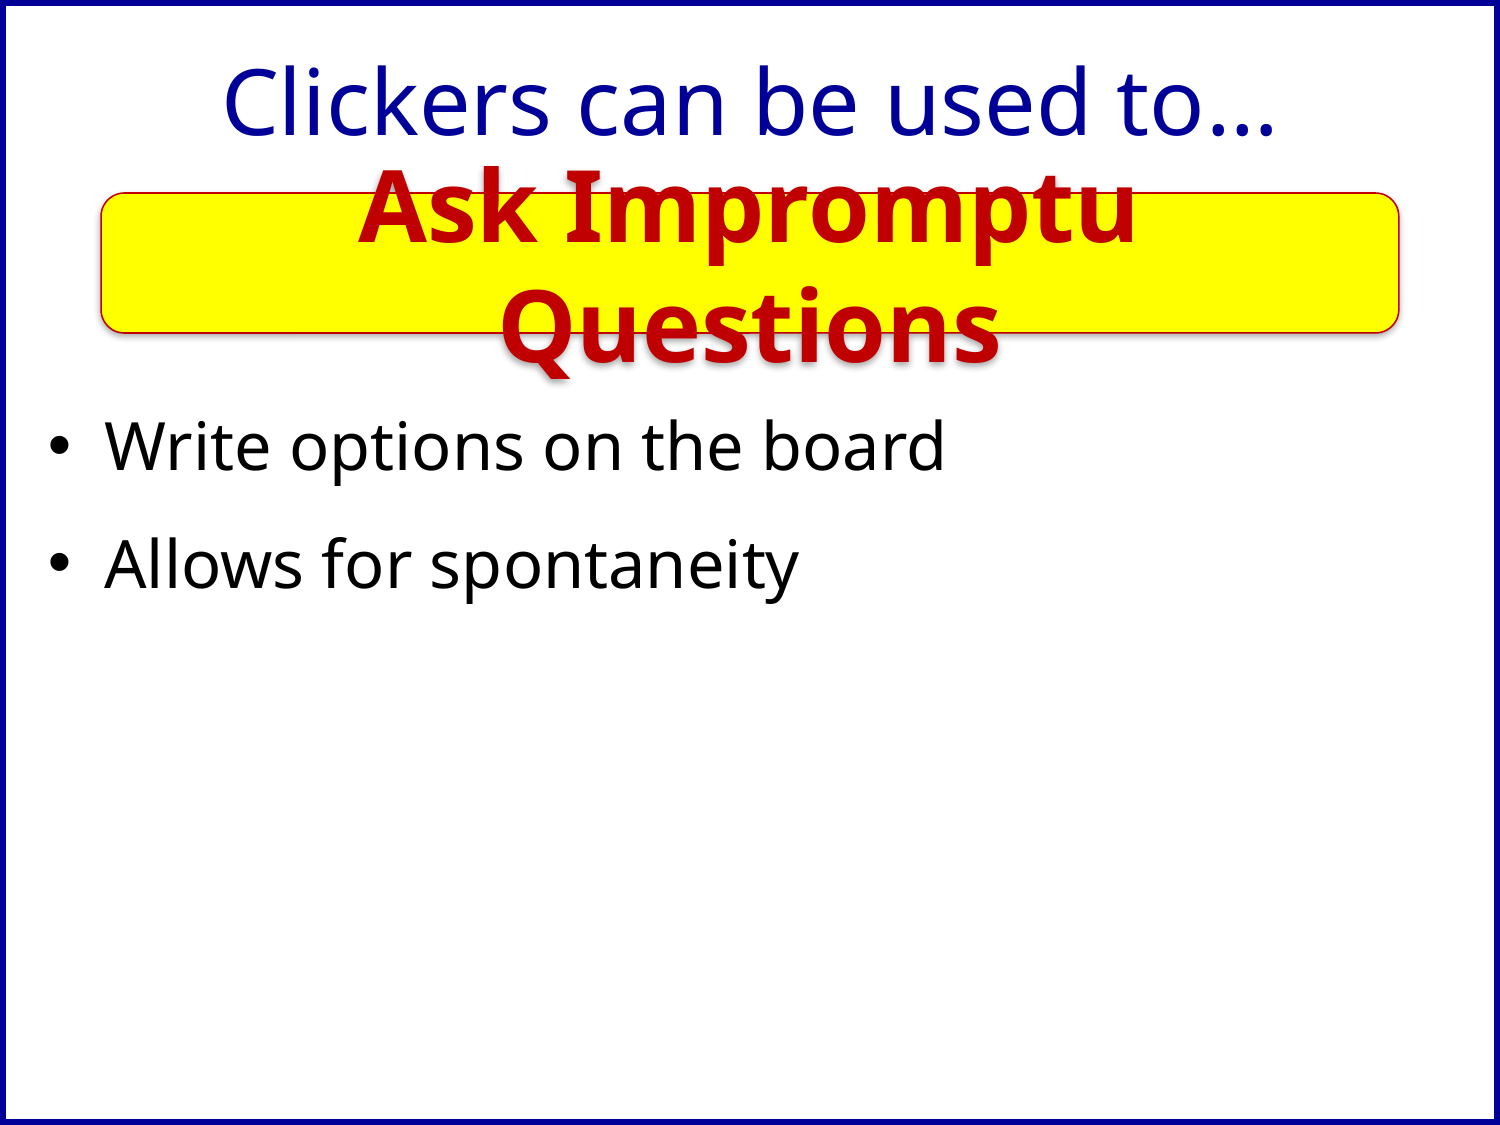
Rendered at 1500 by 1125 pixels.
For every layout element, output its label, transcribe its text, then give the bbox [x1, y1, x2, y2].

list Write options on the board Allows for spontaneity [32, 396, 1440, 1125]
title Clickers can be used to… [75, 5, 1425, 193]
text_box Ask Impromptu Questions [100, 192, 1400, 334]
